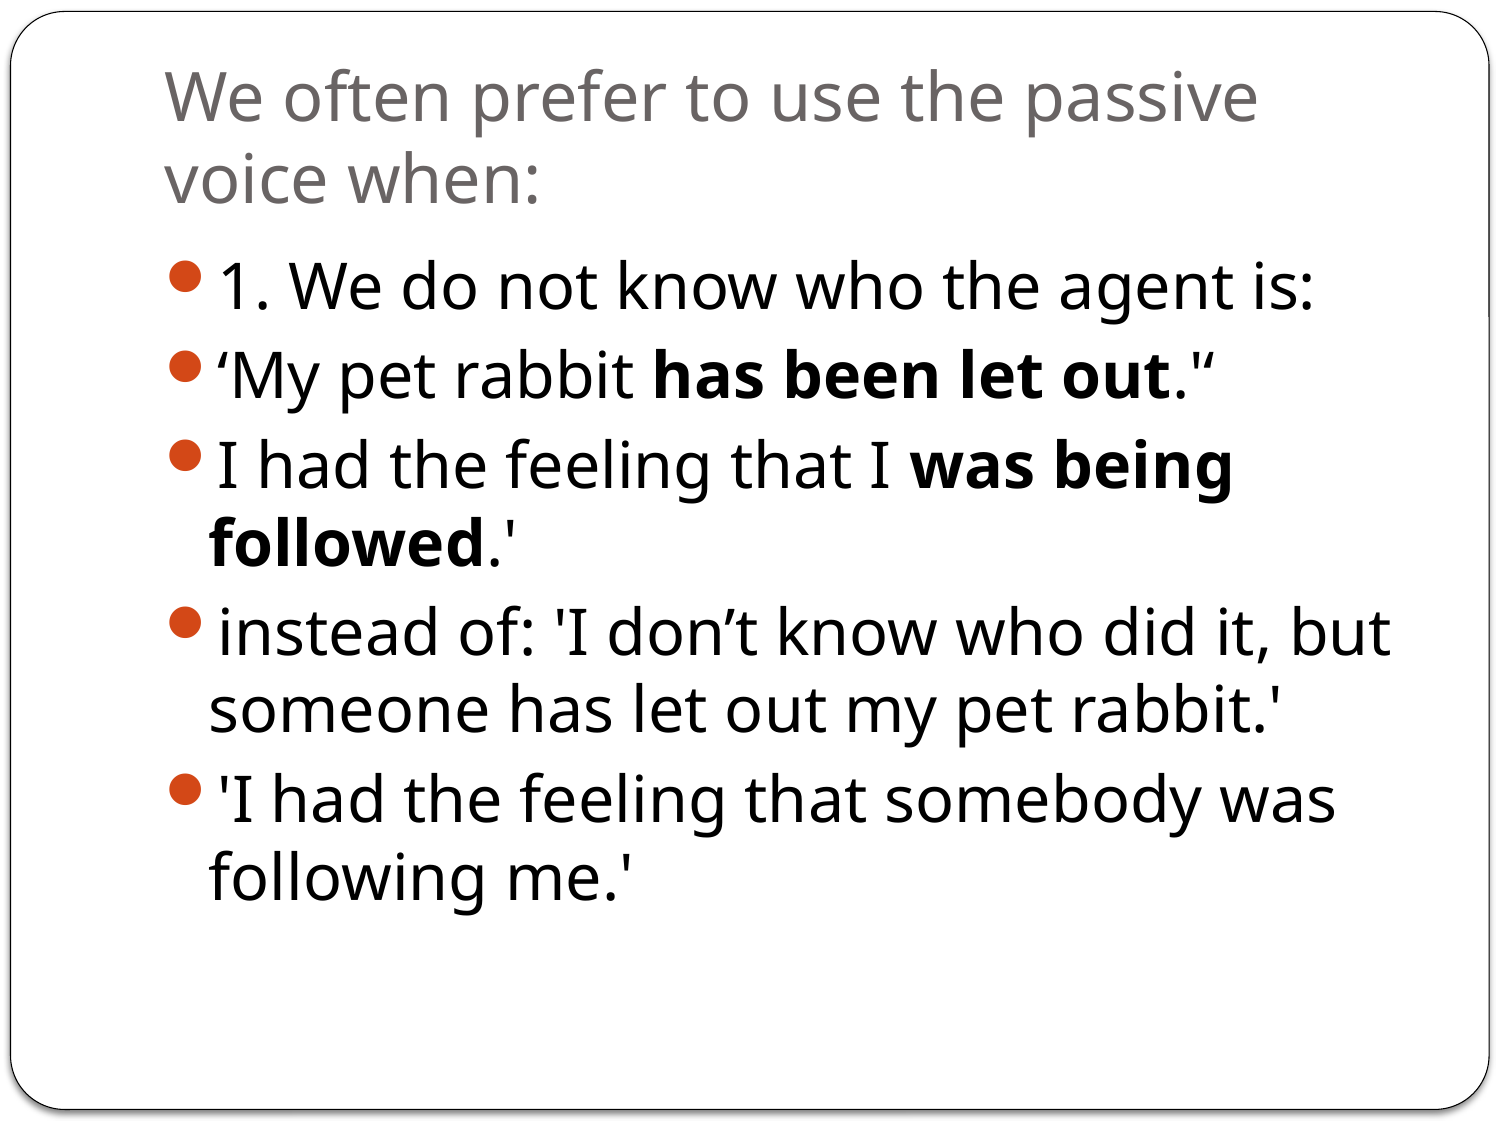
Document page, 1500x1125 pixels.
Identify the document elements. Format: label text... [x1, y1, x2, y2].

title We often prefer to use the passive voice when: [150, 45, 1425, 233]
list 1. We do not know who the agent is: ‘My pet rabbit has been let out.'‘ I had the feeling that I was being followed.' instead of: 'I don’t know who did it, but someone has let out my pet rabbit.' 'I had the feeling that somebody was following me.' [150, 237, 1425, 988]
